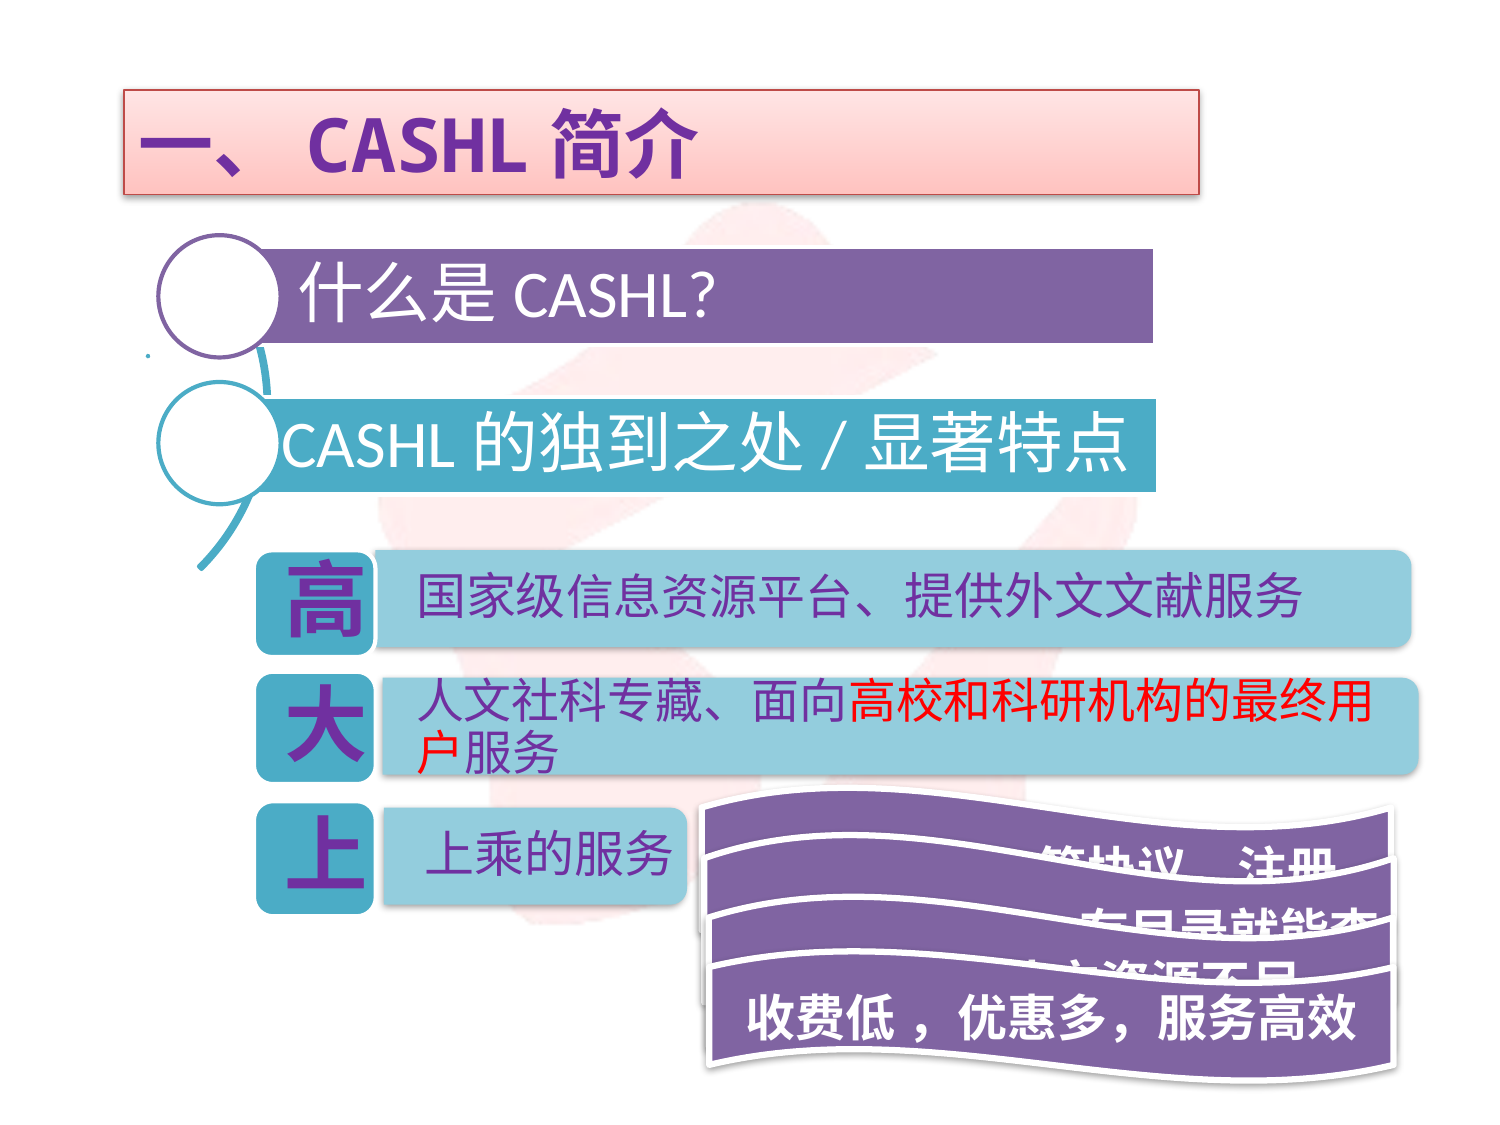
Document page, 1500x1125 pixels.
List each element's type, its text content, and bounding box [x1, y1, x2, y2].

text_box CASHL的独到之处/显著特点 [255, 395, 1161, 497]
text_box 一、CASHL简介 [123, 89, 1200, 195]
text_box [383, 807, 696, 905]
text_box 高 [251, 548, 378, 660]
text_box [142, 231, 1144, 361]
text_box 大 [251, 669, 374, 787]
text_box 代查代检补充资源不足 [1032, 958, 1397, 977]
text_box 国家级信息资源平台、提供外文文献服务 [372, 547, 1415, 651]
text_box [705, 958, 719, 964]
text_box 收费低 ，优惠多，服务高效 [706, 958, 1397, 1084]
text_box [196, 498, 253, 572]
text_box 什么是CASHL? [1149, 245, 1157, 347]
text_box [156, 379, 283, 507]
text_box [701, 786, 1417, 951]
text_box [375, 677, 1433, 775]
text_box 上 [251, 799, 377, 919]
text_box [260, 369, 272, 395]
